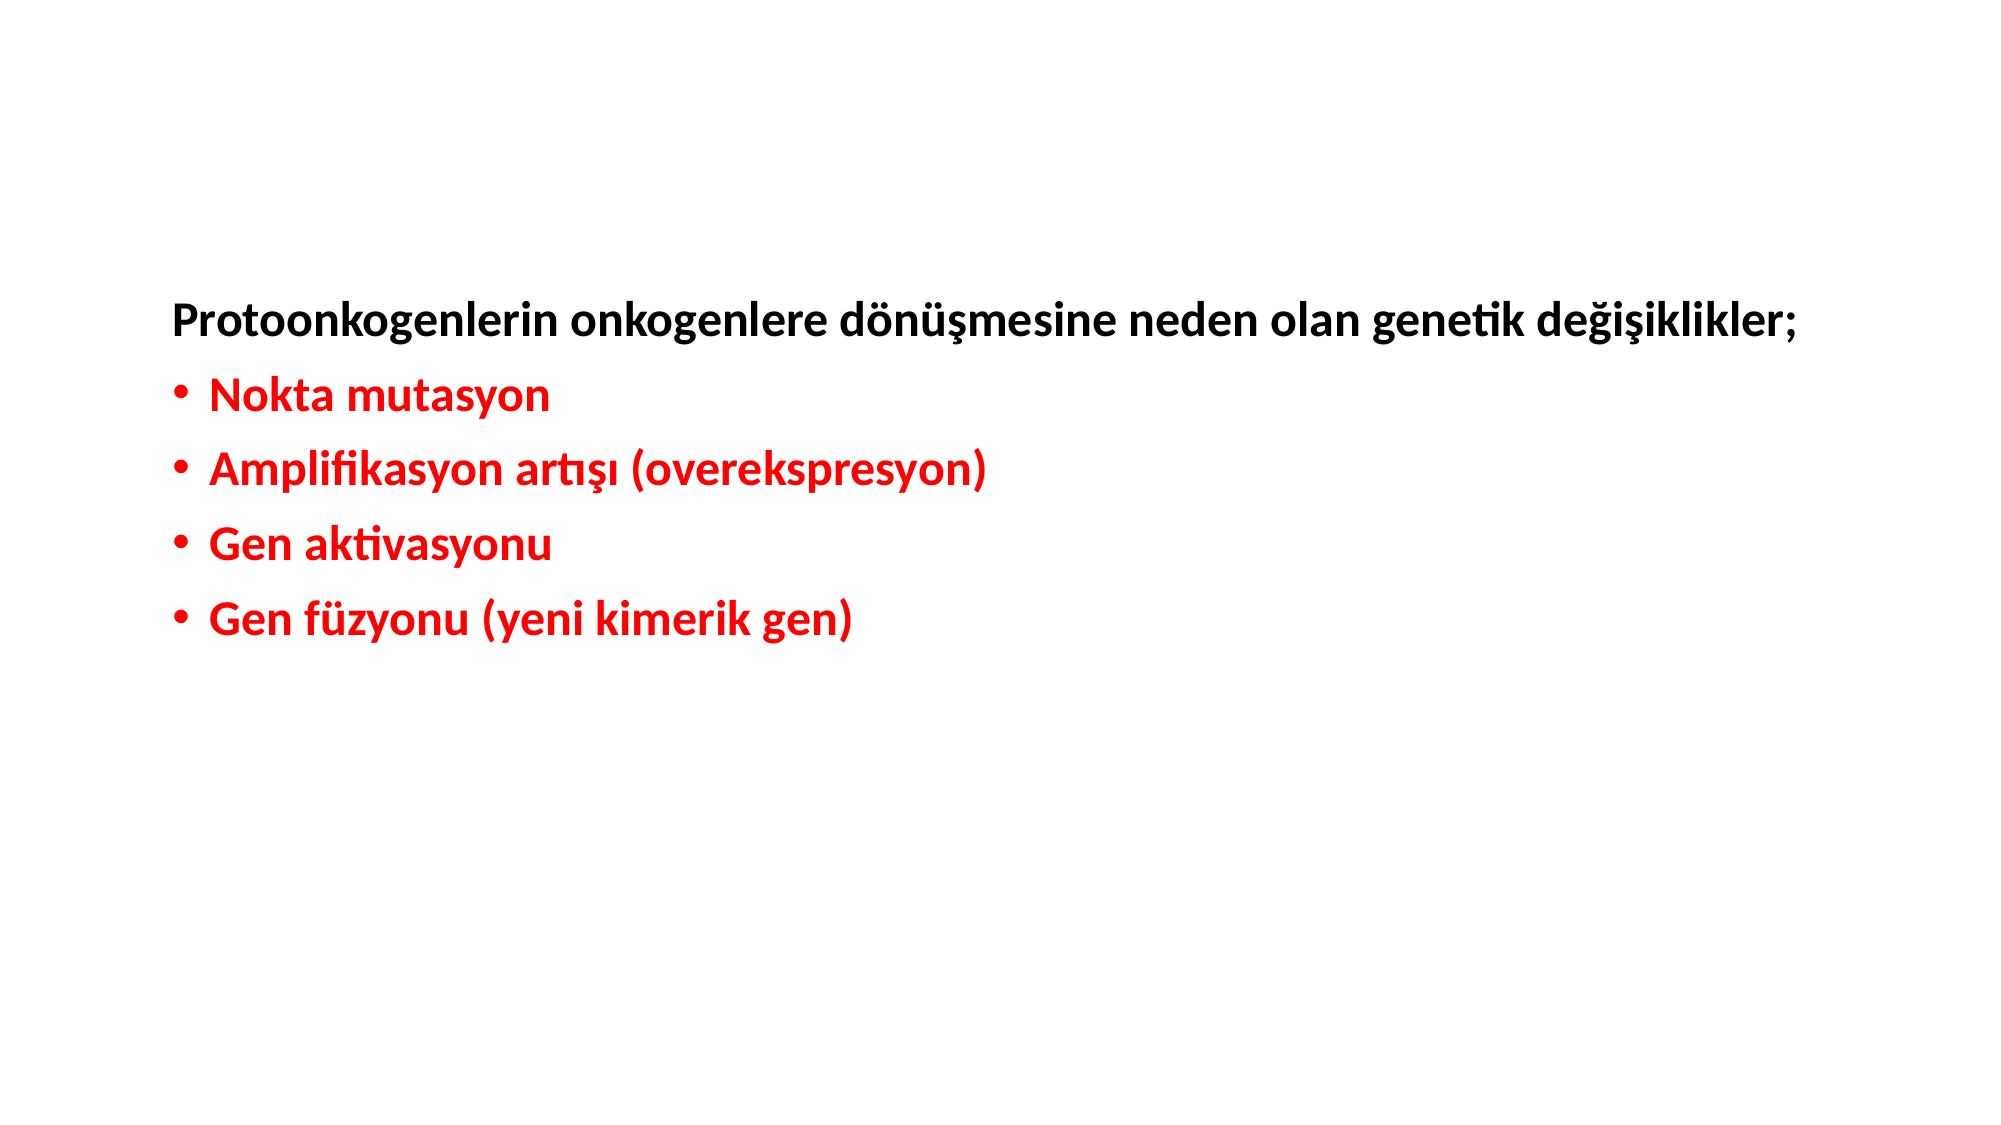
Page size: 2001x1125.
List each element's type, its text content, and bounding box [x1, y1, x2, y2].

list Protoonkogenlerin onkogenlere dönüşmesine neden olan genetik değişiklikler; Nokta mutasyon Amplifikasyon artışı (overekspresyon) Gen aktivasyonu Gen füzyonu (yeni kimerik gen) [157, 285, 1956, 864]
